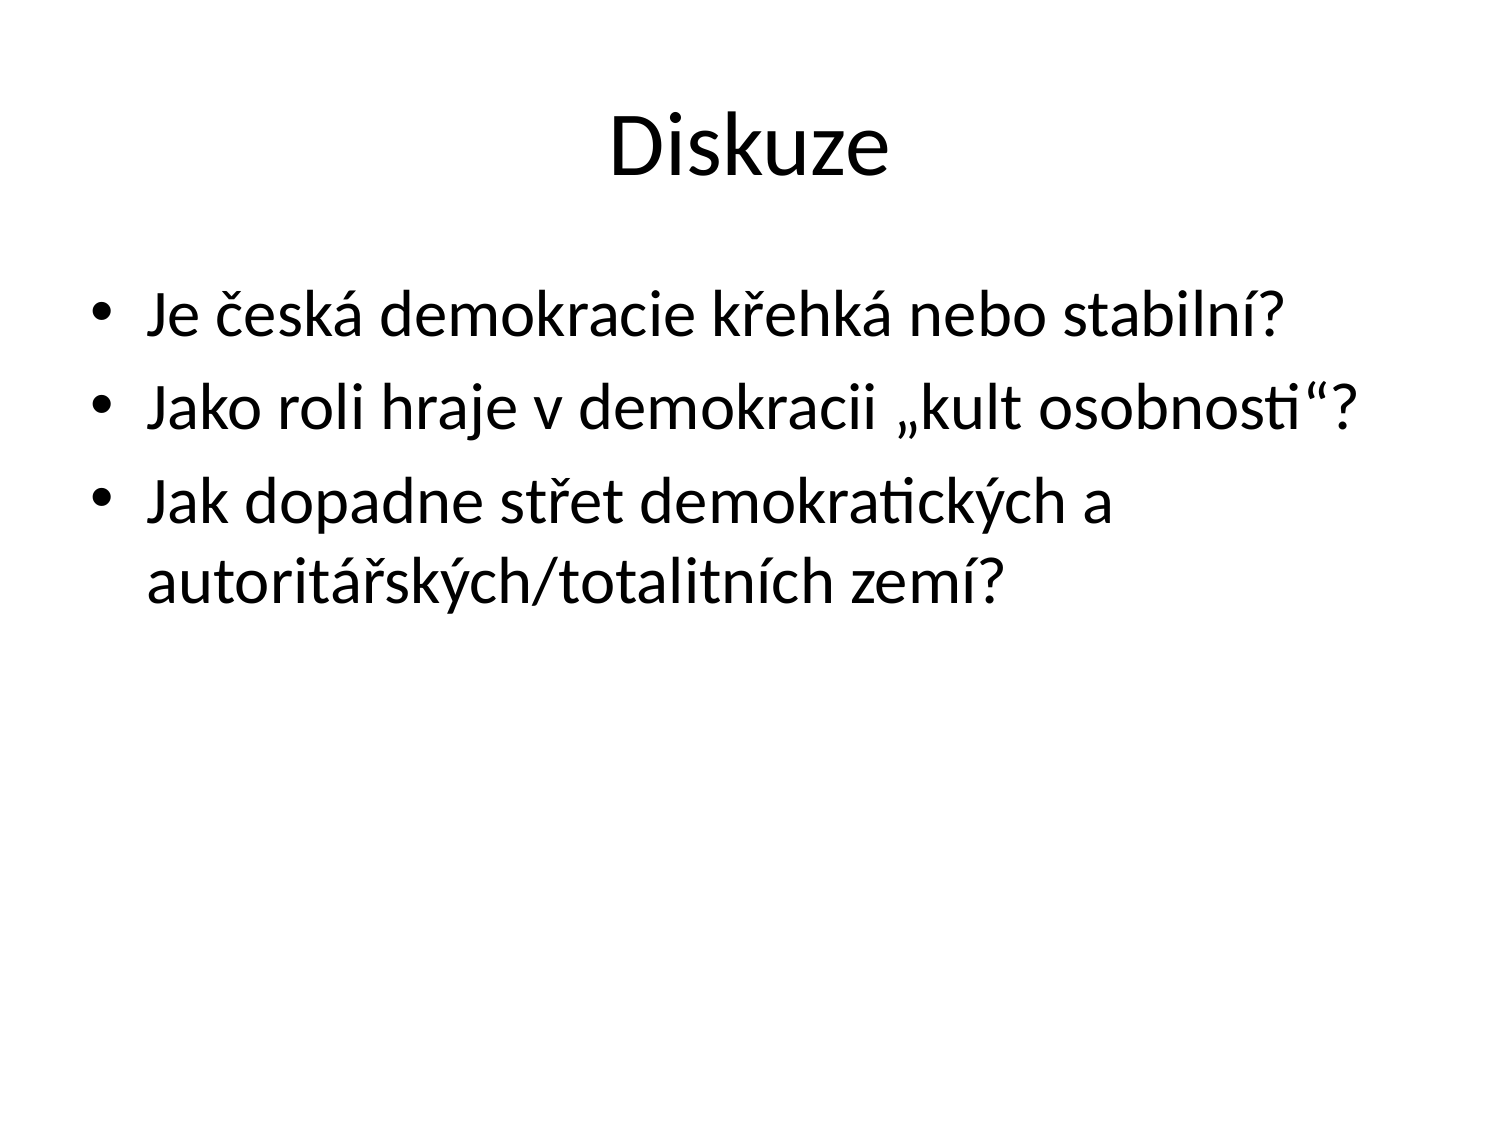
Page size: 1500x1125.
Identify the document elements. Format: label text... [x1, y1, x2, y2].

title Diskuze [75, 45, 1425, 233]
list Je česká demokracie křehká nebo stabilní? Jako roli hraje v demokracii „kult osobnosti“? Jak dopadne střet demokratických a autoritářských/totalitních zemí? [75, 262, 1425, 1005]
